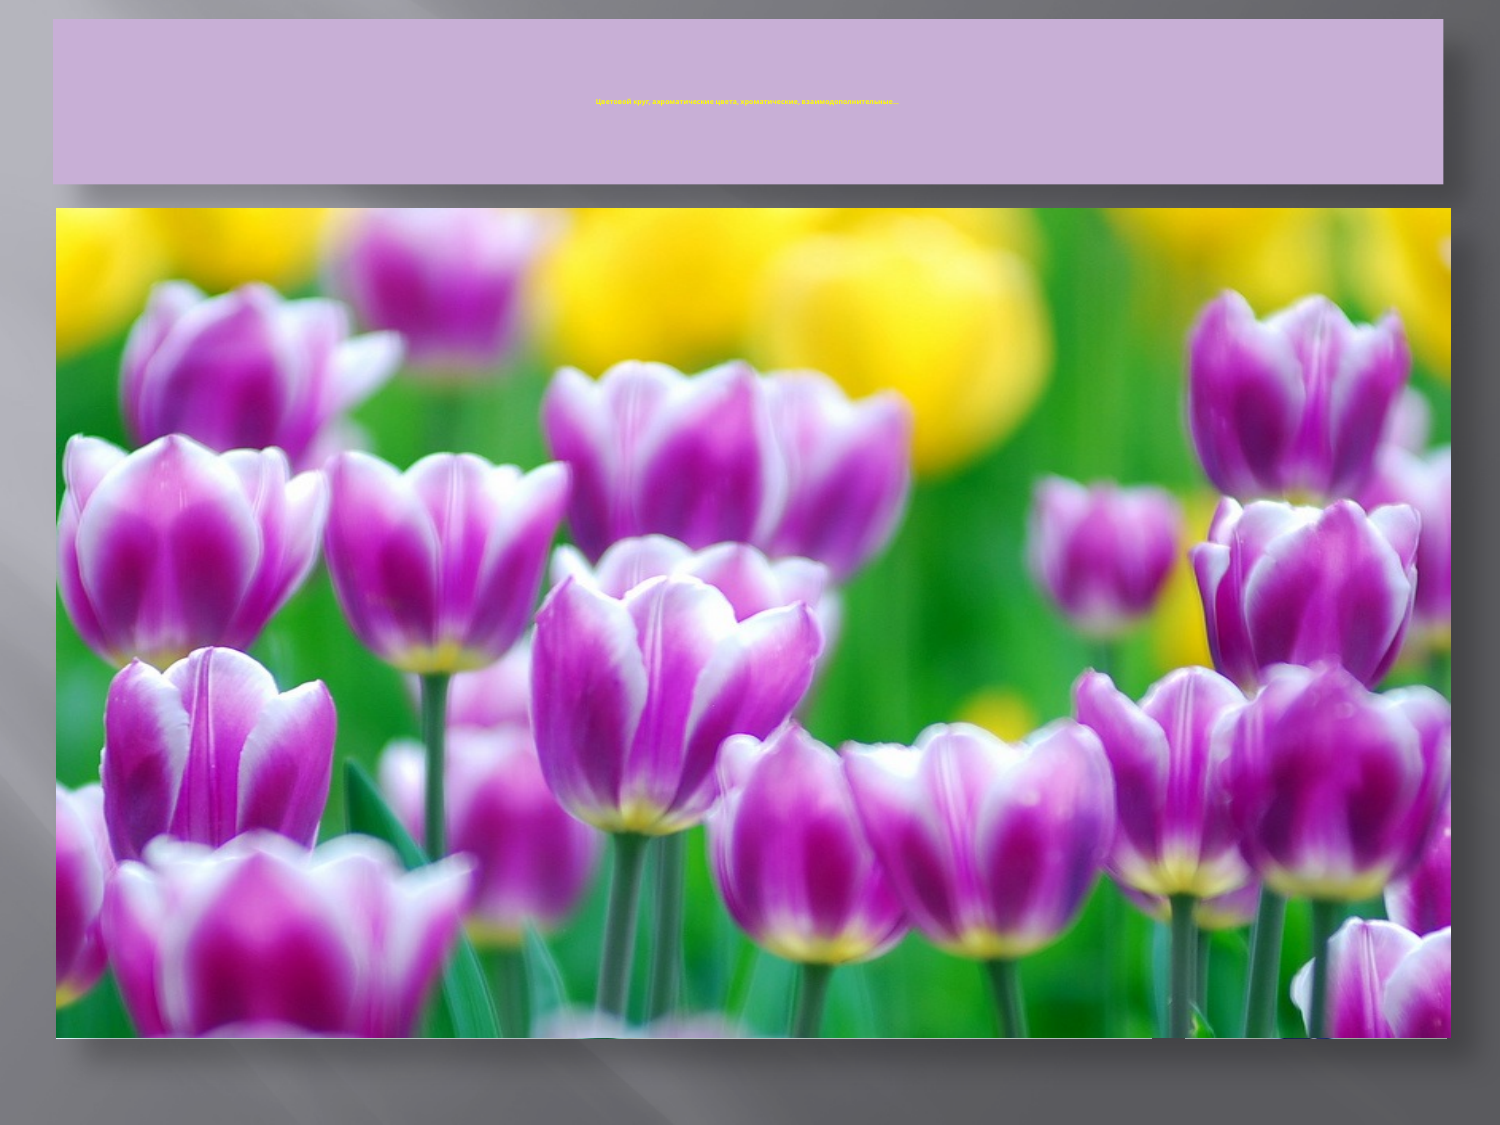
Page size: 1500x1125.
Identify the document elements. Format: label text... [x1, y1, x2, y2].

picture [56, 207, 1451, 1039]
title Цветовой круг, ахроматические цвета, хроматические, взаимодополнительные… [53, 19, 1444, 185]
